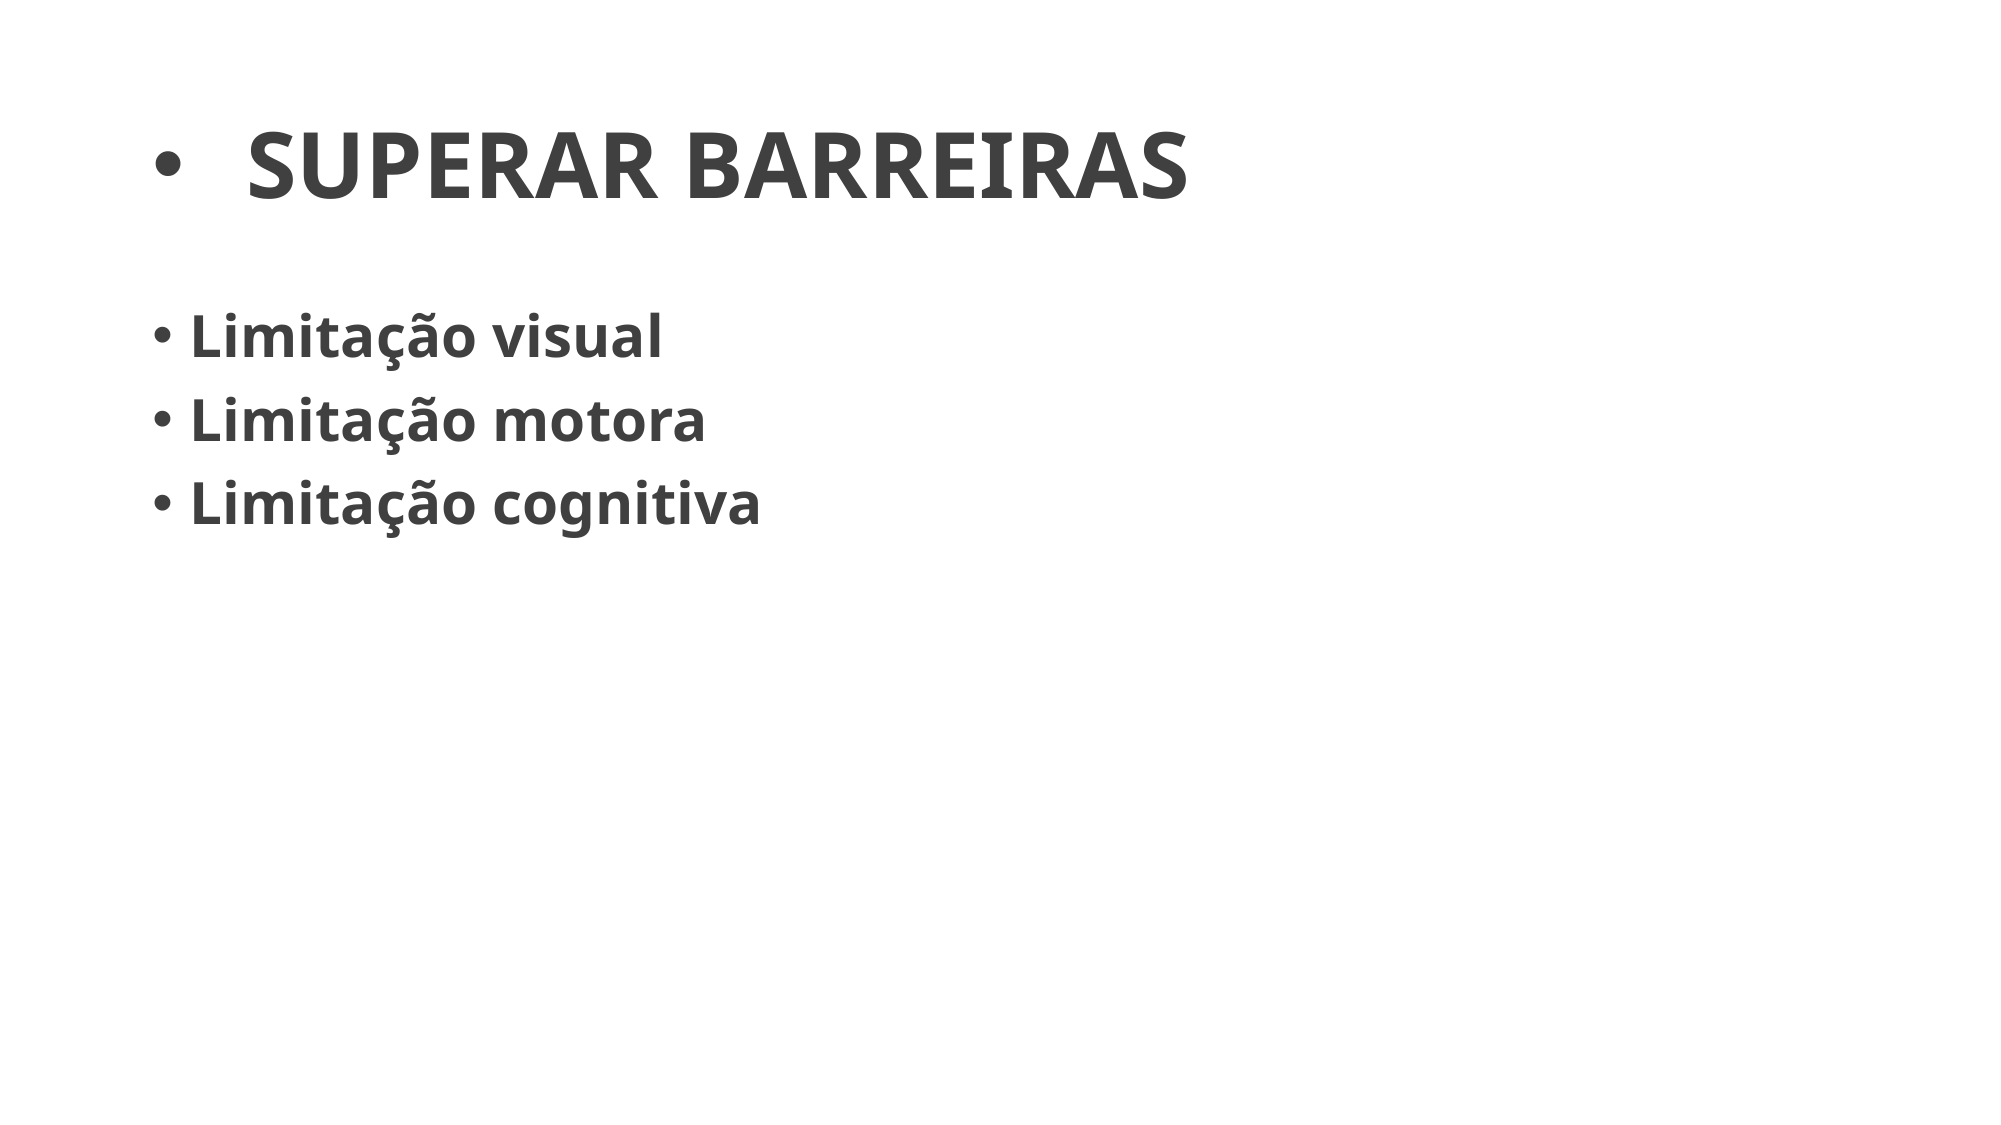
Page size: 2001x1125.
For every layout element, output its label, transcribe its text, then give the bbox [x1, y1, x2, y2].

list Limitação visual Limitação motora Limitação cognitiva [137, 299, 1863, 1014]
title SUPERAR BARREIRAS [137, 59, 1863, 278]
